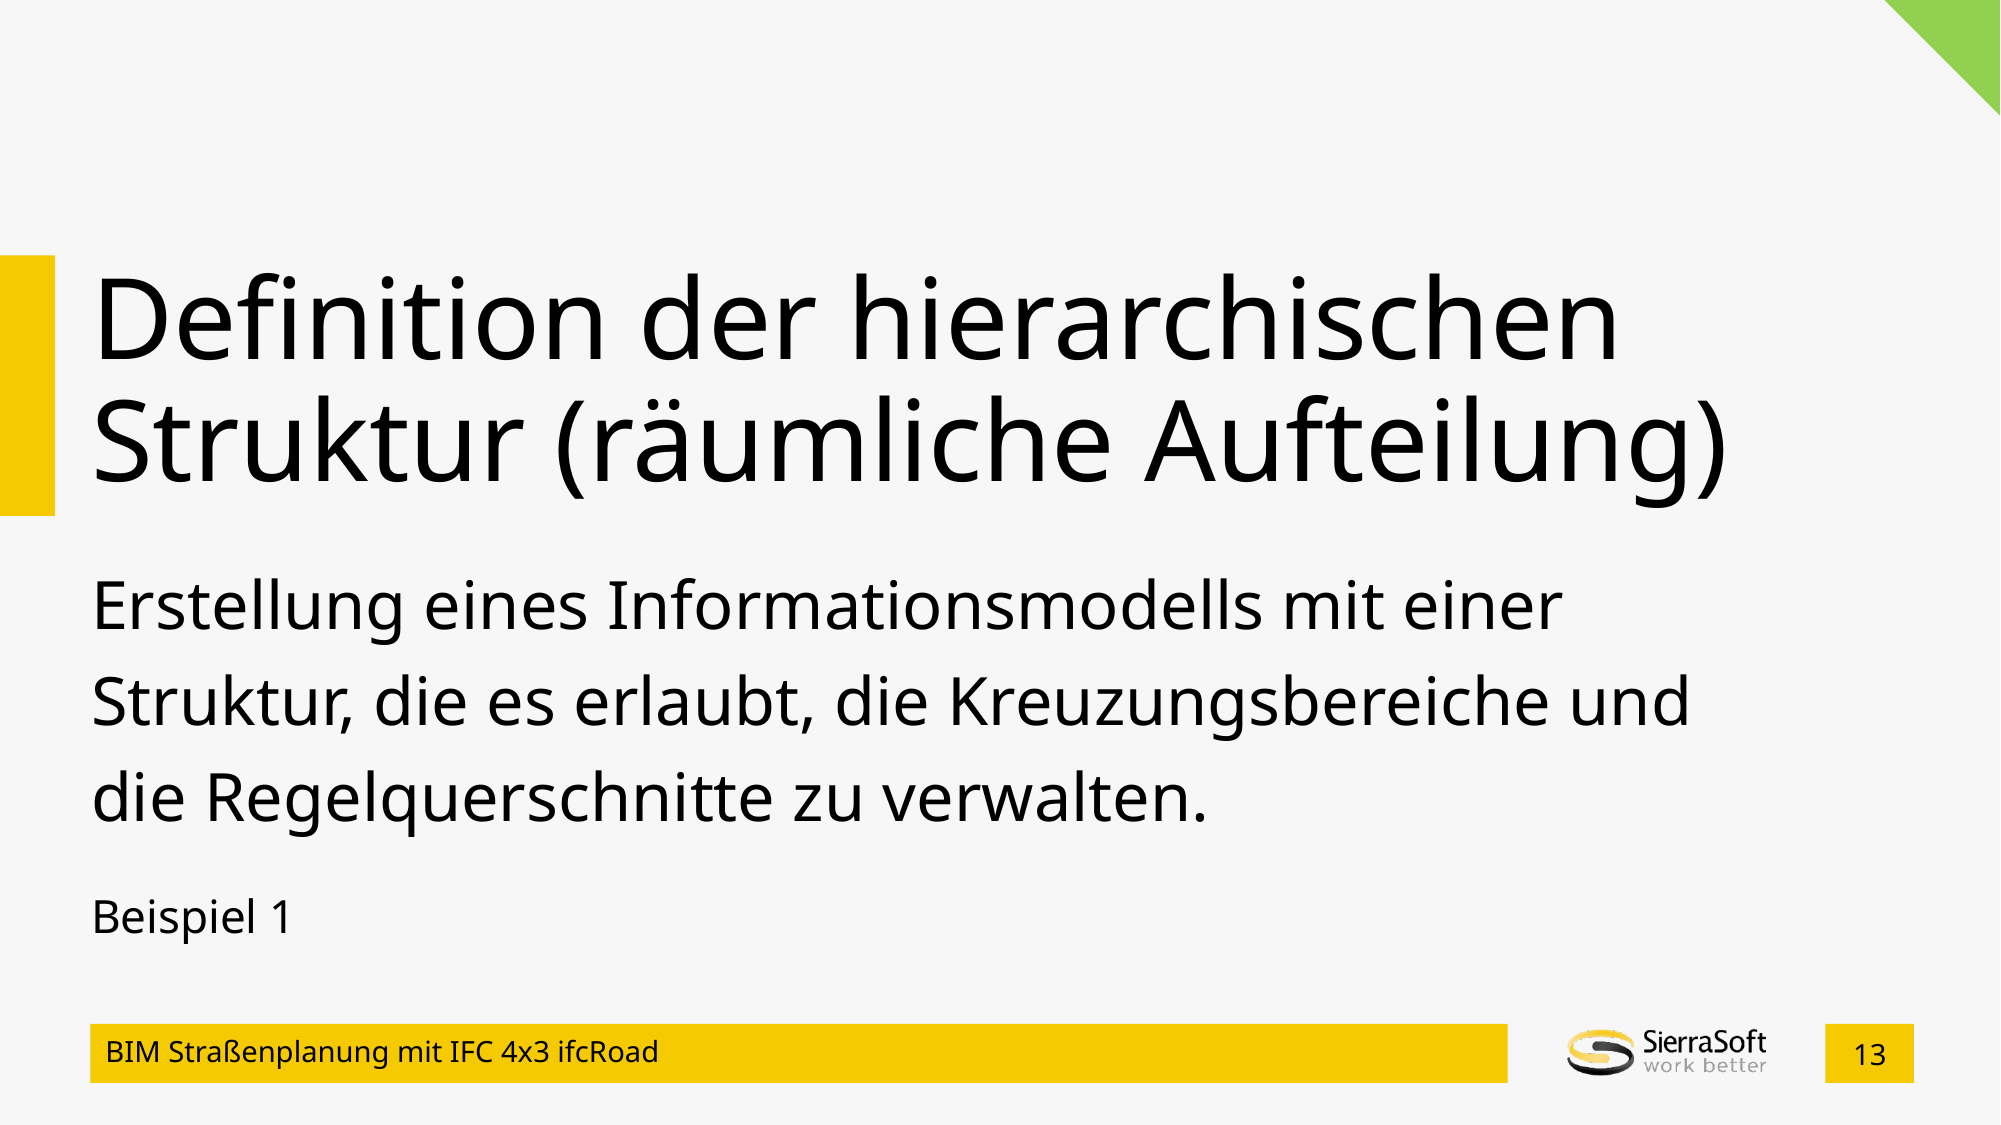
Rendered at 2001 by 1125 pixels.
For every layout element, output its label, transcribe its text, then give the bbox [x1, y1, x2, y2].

picture [1567, 1028, 1766, 1076]
slide_number 13 [1825, 1024, 1914, 1084]
list Erstellung eines Informationsmodells mit einer Struktur, die es erlaubt, die Kreuzungsbereiche und die Regelquerschnitte zu verwalten. [91, 539, 1780, 846]
list Beispiel 1 [91, 869, 1780, 952]
footer BIM Straßenplanung mit IFC 4x3 ifcRoad [90, 1023, 1473, 1083]
text_box [1881, 0, 2000, 118]
list Definition der hierarchischen Struktur (räumliche Aufteilung) [91, 255, 1780, 516]
